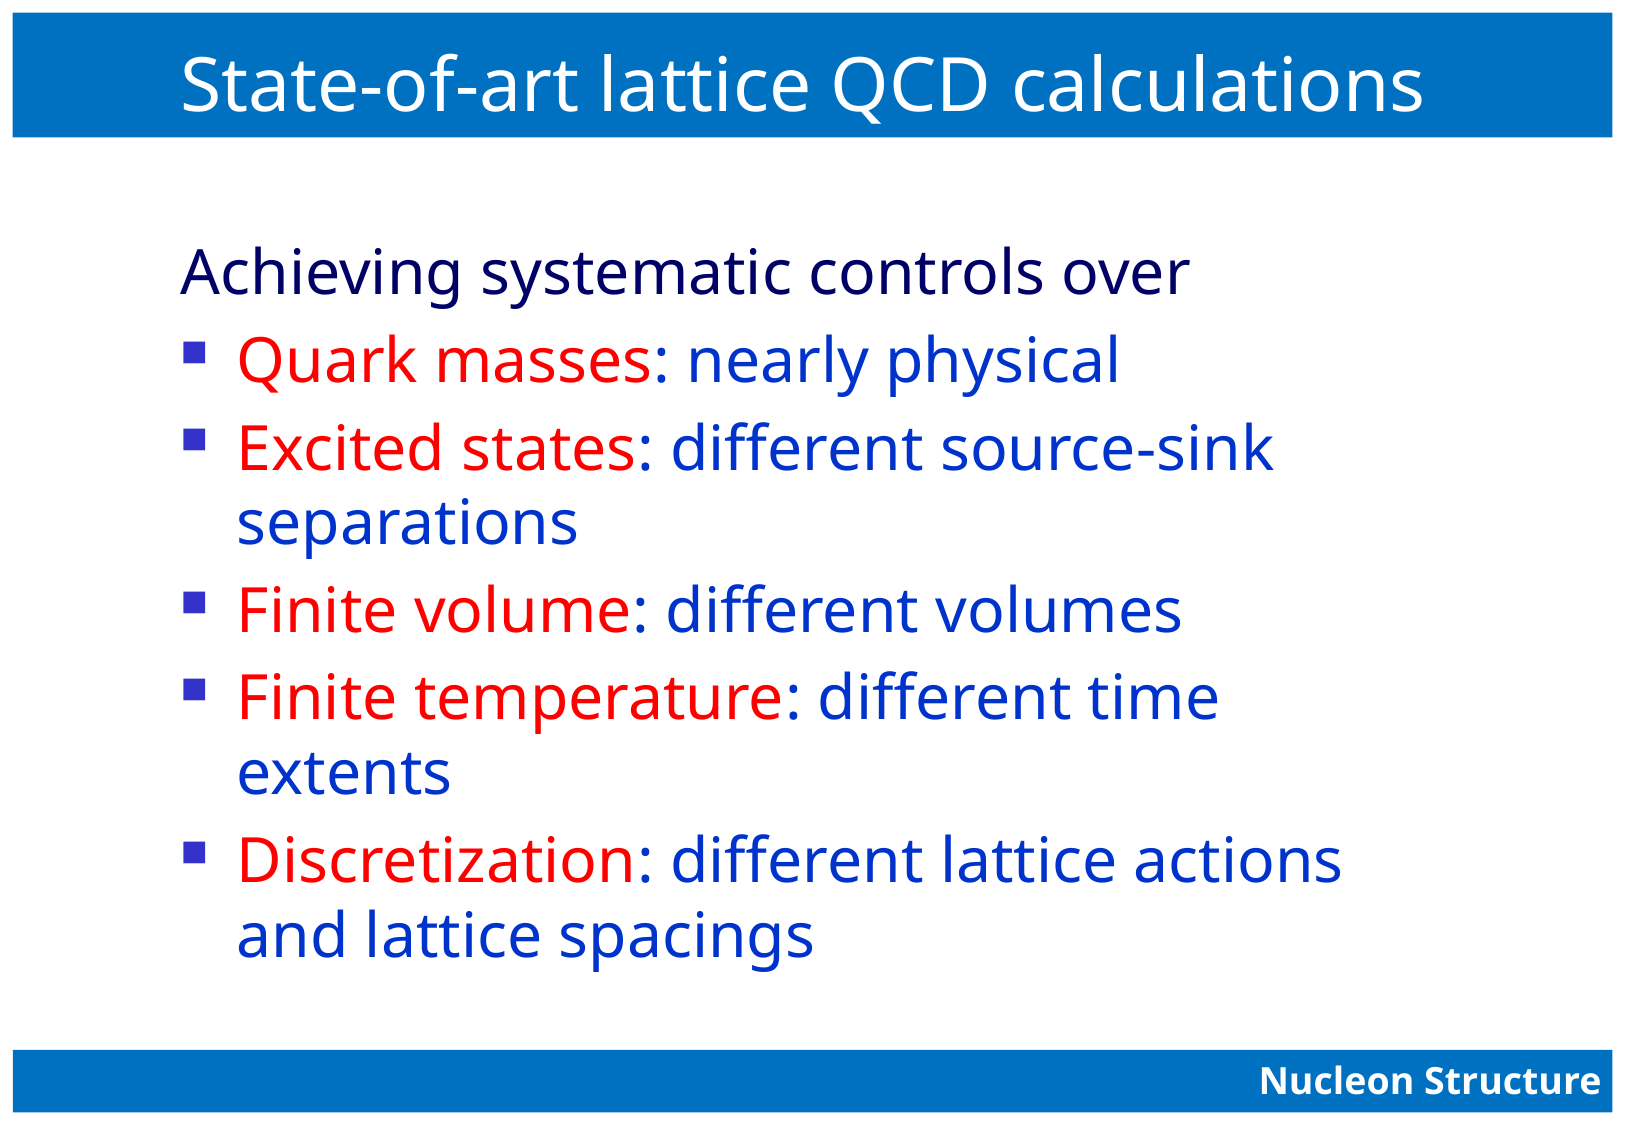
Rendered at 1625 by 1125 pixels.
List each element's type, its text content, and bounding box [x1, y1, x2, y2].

title State-of-art lattice QCD calculations [165, 0, 1460, 134]
list Achieving systematic controls over Quark masses: nearly physical Excited states: different source-sink separations Finite volume: different volumes Finite temperature: different time extents Discretization: different lattice actions and lattice spacings [165, 224, 1460, 934]
